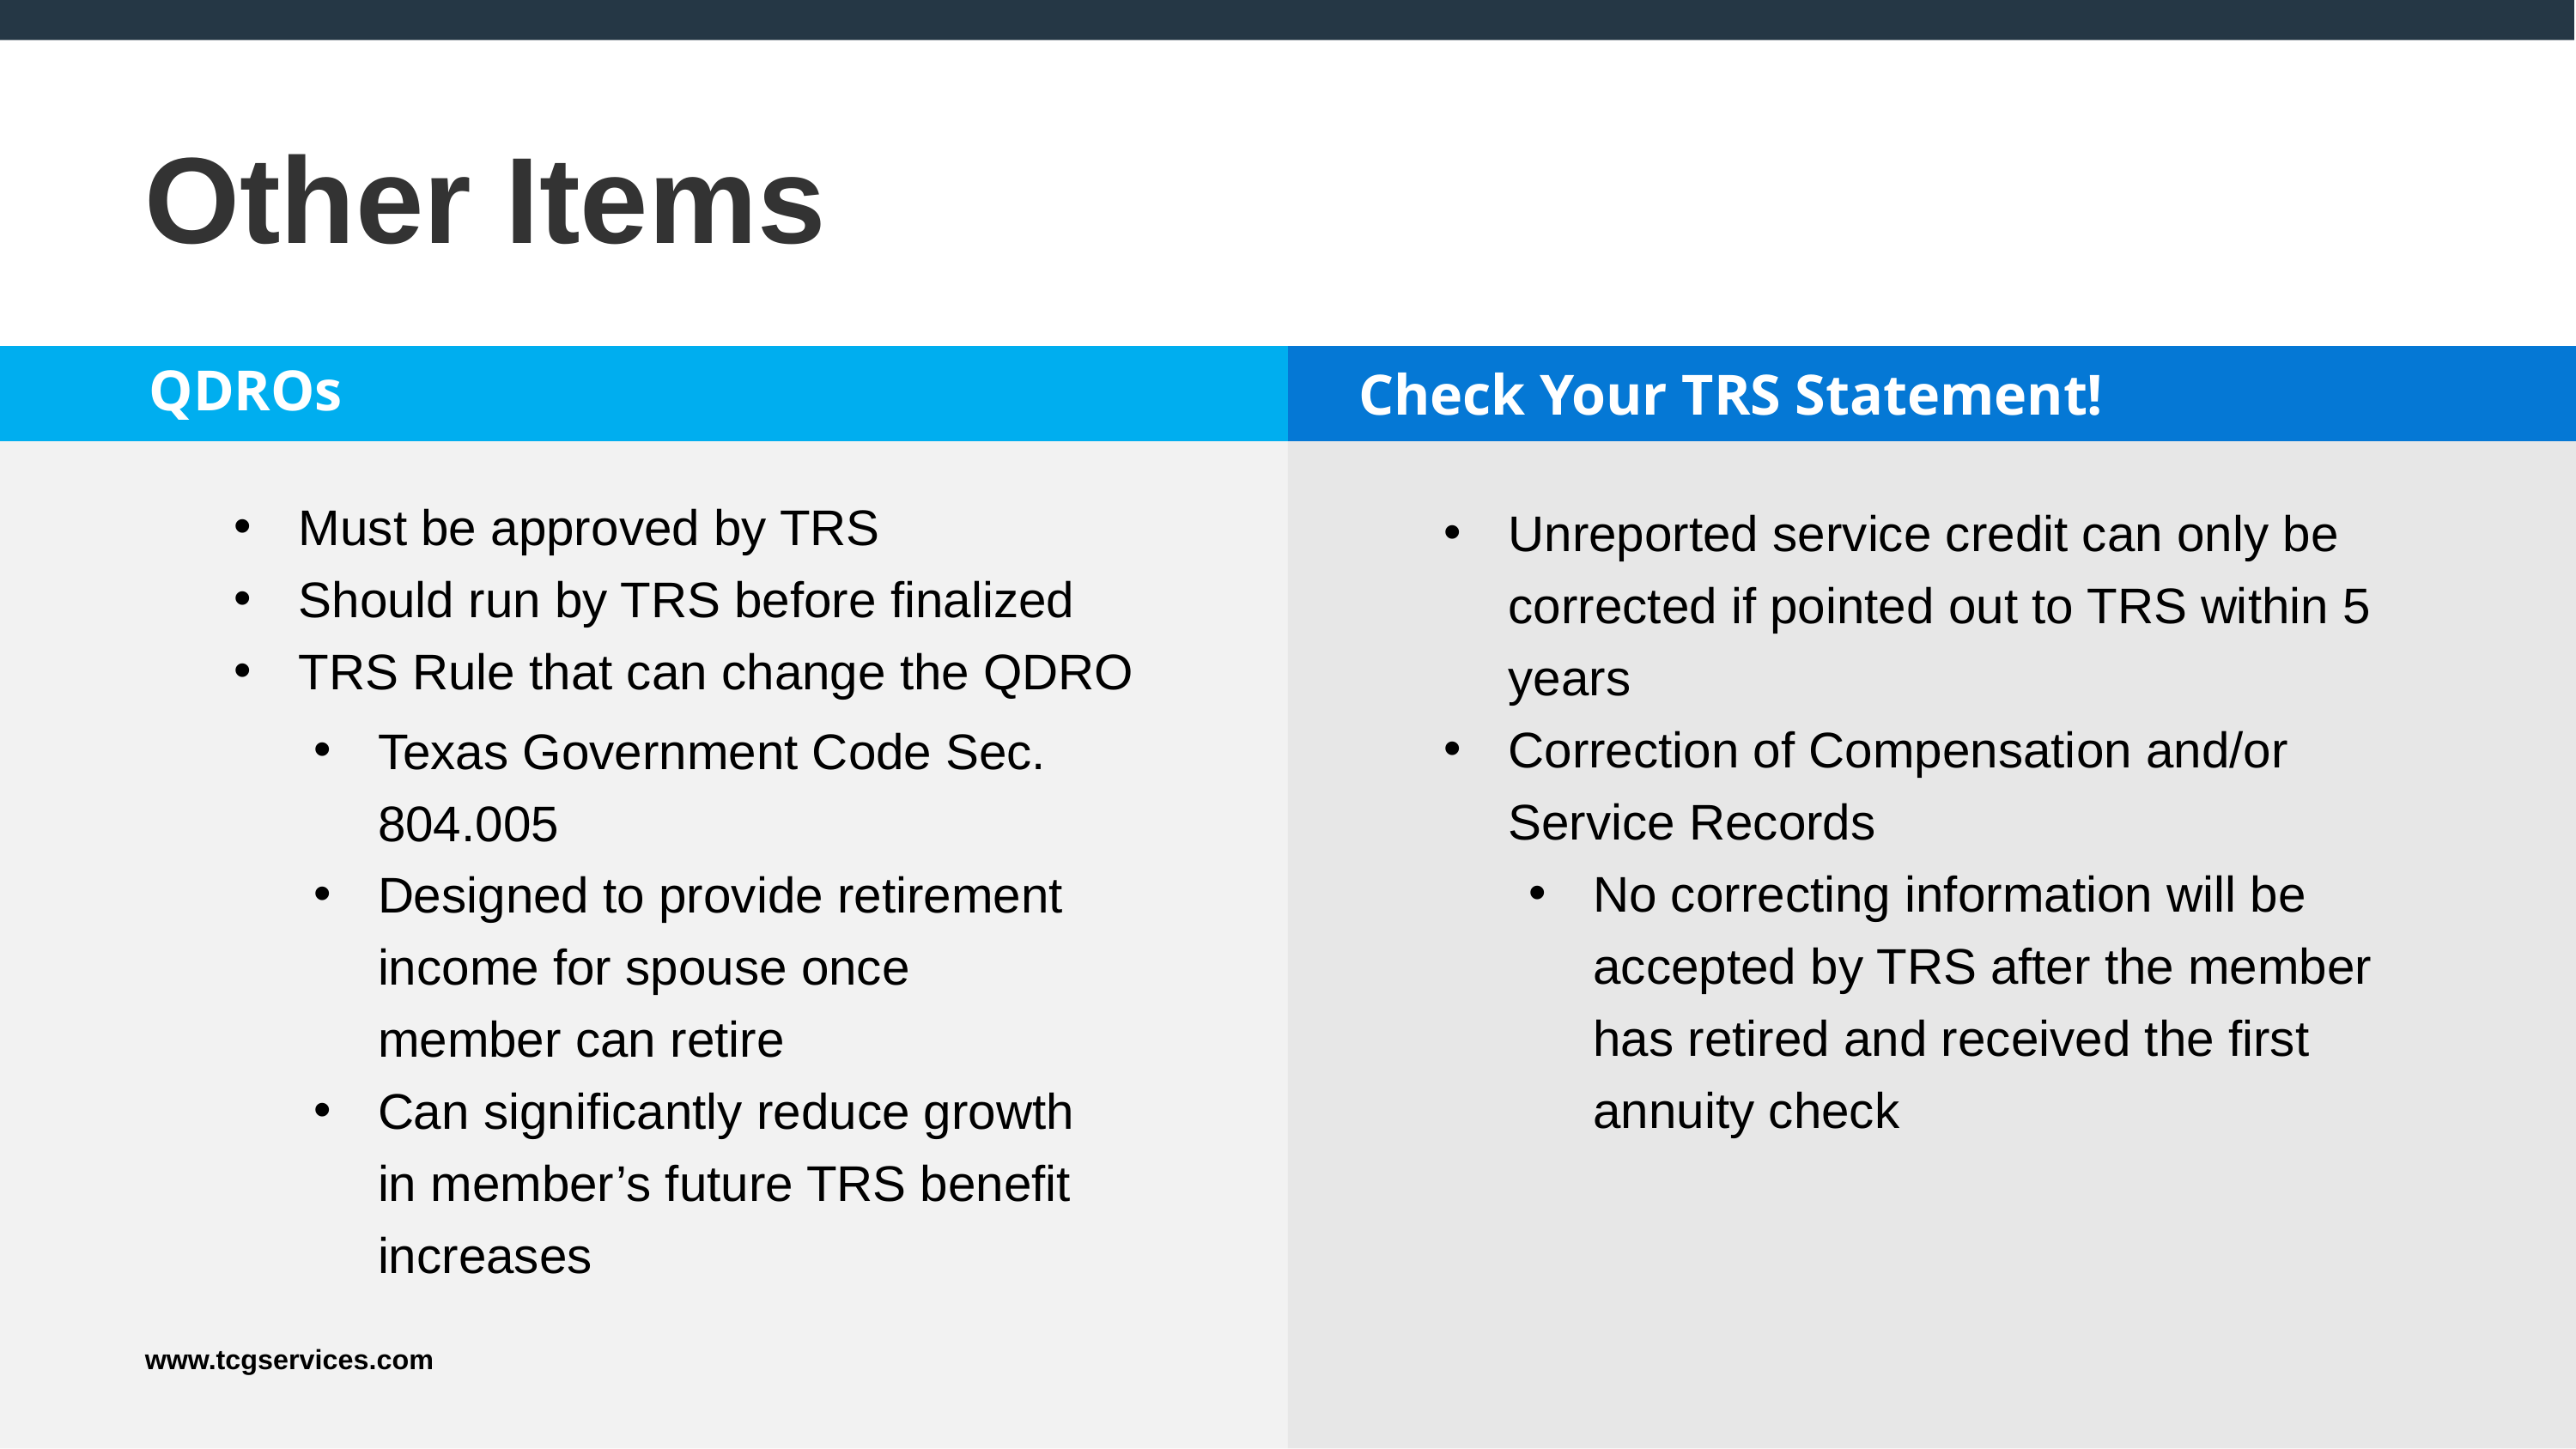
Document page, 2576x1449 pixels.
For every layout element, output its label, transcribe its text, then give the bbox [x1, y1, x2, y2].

text_box [0, 0, 2574, 40]
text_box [0, 345, 2576, 1449]
title Other Items [143, 119, 887, 343]
